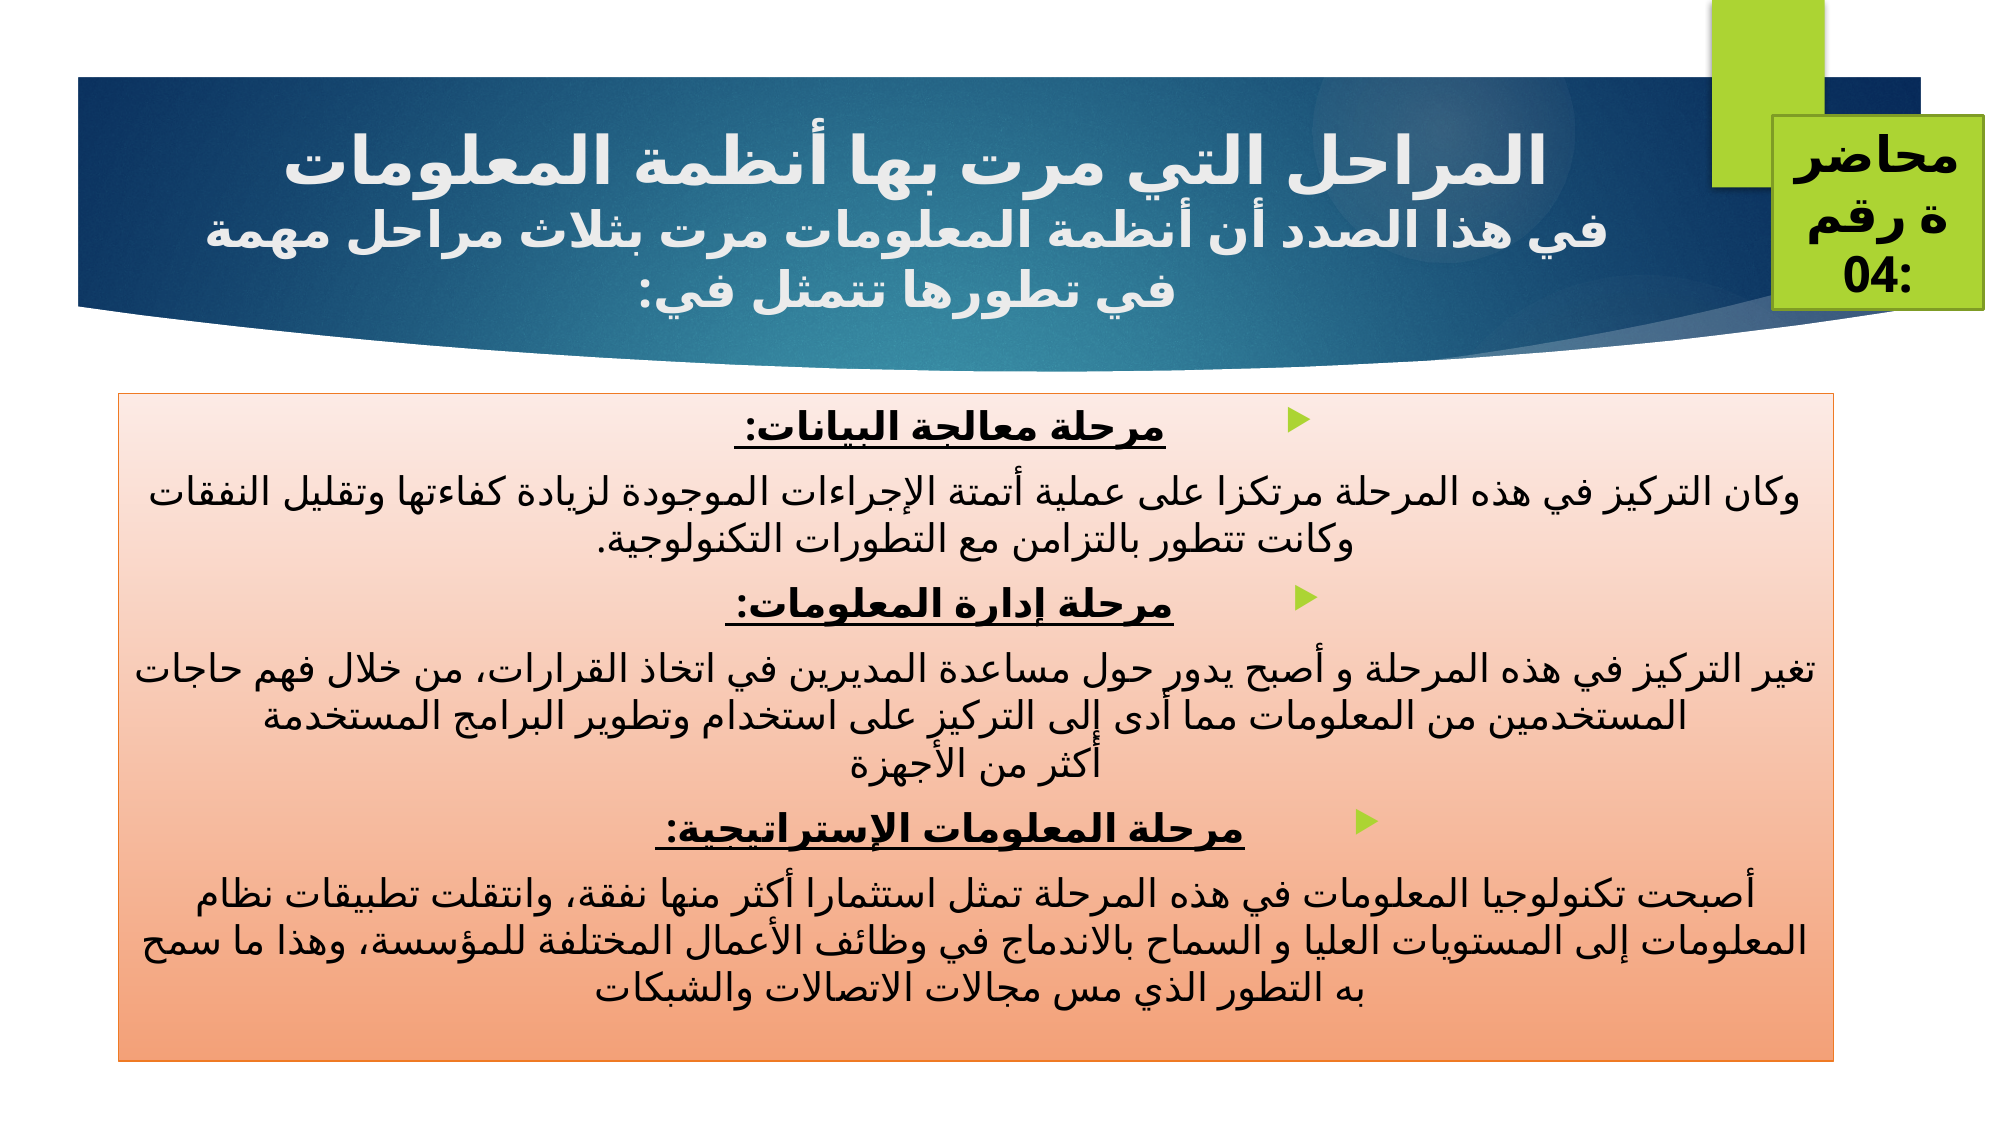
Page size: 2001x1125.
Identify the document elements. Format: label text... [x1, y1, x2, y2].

text_box محاضرة رقم 04: [1771, 114, 1985, 311]
list مرحلة معالجة البيانات: وكان التركيز في هذه المرحلة مرتكزا على عملية أتمتة الإجراءات الموجودة لزيادة كفاءتها وتقليل النفقات وكانت تتطور بالتزامن مع التطورات التكنولوجية. مرحلة إدارة المعلومات: تغير التركيز في هذه المرحلة و أصبح يدور حول مساعدة المديرين في اتخاذ القرارات، من خلال فهم حاجات المستخدمين من المعلومات مما أدى إلى التركيز على استخدام وتطوير البرامج المستخدمة أكثر من الأجهزة مرحلة المعلومات الإستراتيجية: أصبحت تكنولوجيا المعلومات في هذه المرحلة تمثل استثمارا أكثر منها نفقة، وانتقلت تطبيقات نظام المعلومات إلى المستويات العليا و السماح بالاندماج في وظائف الأعمال المختلفة للمؤسسة، وهذا ما سمح به التطور الذي مس مجالات الاتصالات والشبكات [118, 393, 1834, 1062]
title المراحل التي مرت بها أنظمة المعلومات في هذا الصدد أن أنظمة المعلومات مرت بثلاث مراحل مهمة في تطورها تتمثل في: [189, 159, 1627, 276]
